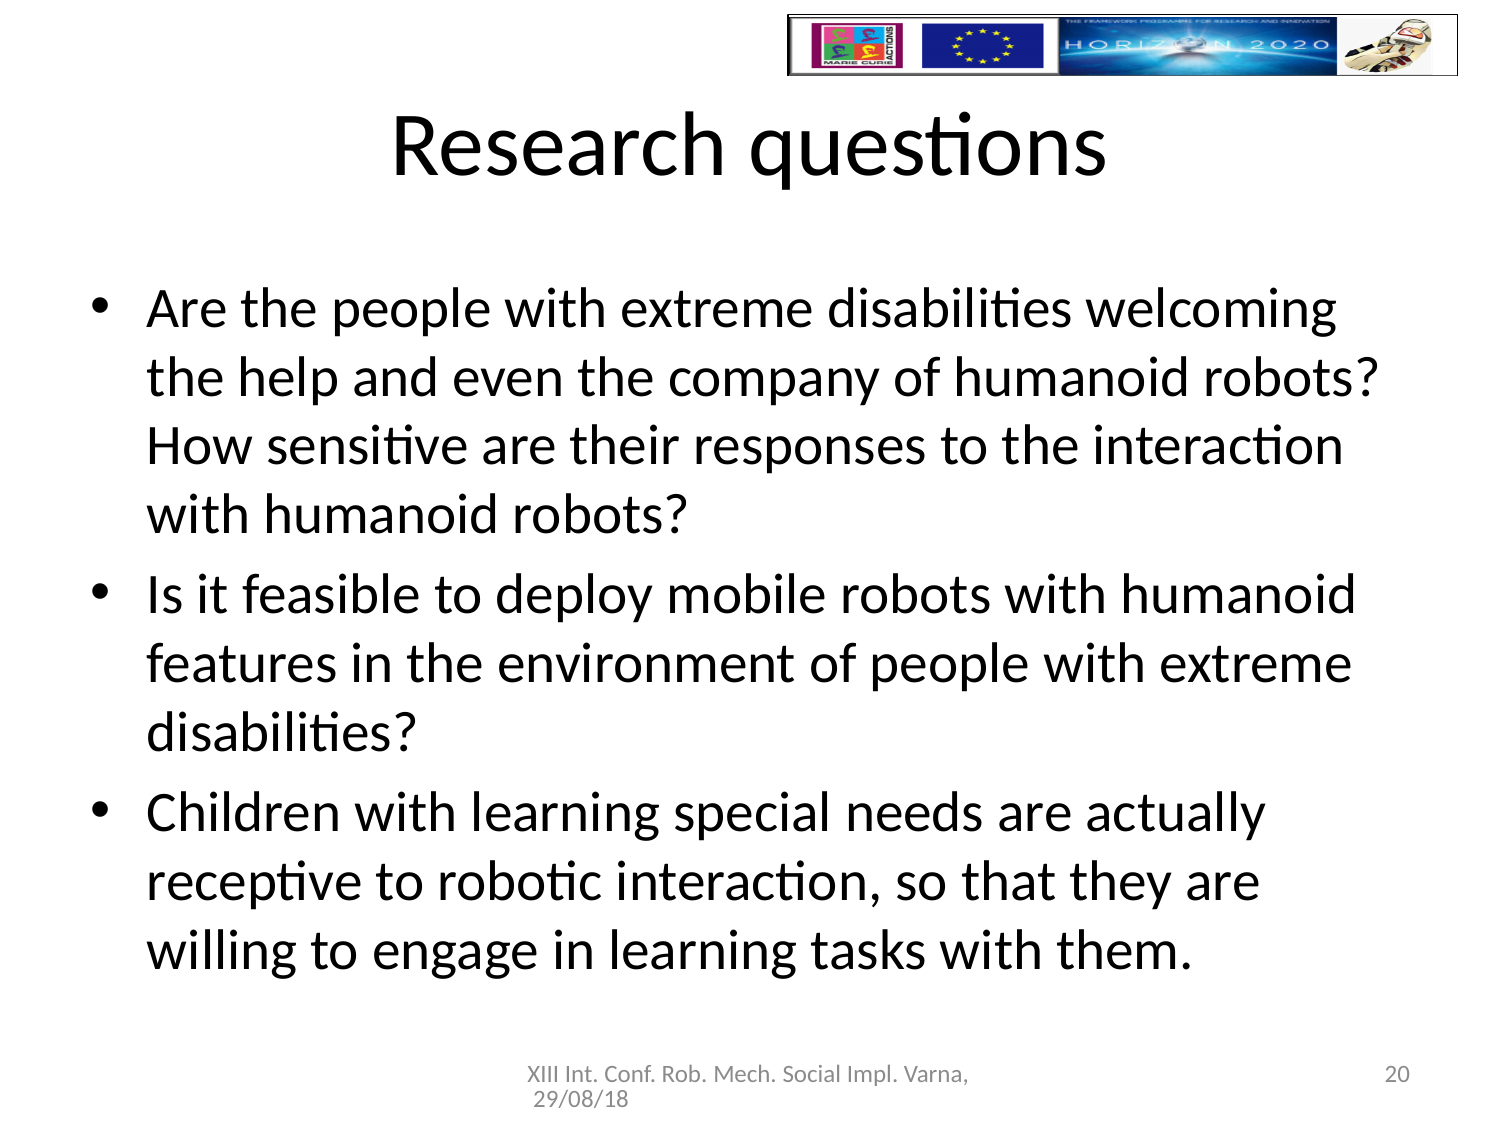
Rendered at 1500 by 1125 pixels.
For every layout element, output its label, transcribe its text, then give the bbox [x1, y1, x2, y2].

slide_number 20 [1074, 1042, 1425, 1103]
title Research questions [75, 45, 1425, 233]
footer XIII Int. Conf. Rob. Mech. Social Impl. Varna, 29/08/18 [512, 1042, 988, 1103]
picture [787, 14, 1458, 76]
list Are the people with extreme disabilities welcoming the help and even the company of humanoid robots? How sensitive are their responses to the interaction with humanoid robots? Is it feasible to deploy mobile robots with humanoid features in the environment of people with extreme disabilities? Children with learning special needs are actually receptive to robotic interaction, so that they are willing to engage in learning tasks with them. [75, 262, 1425, 1005]
